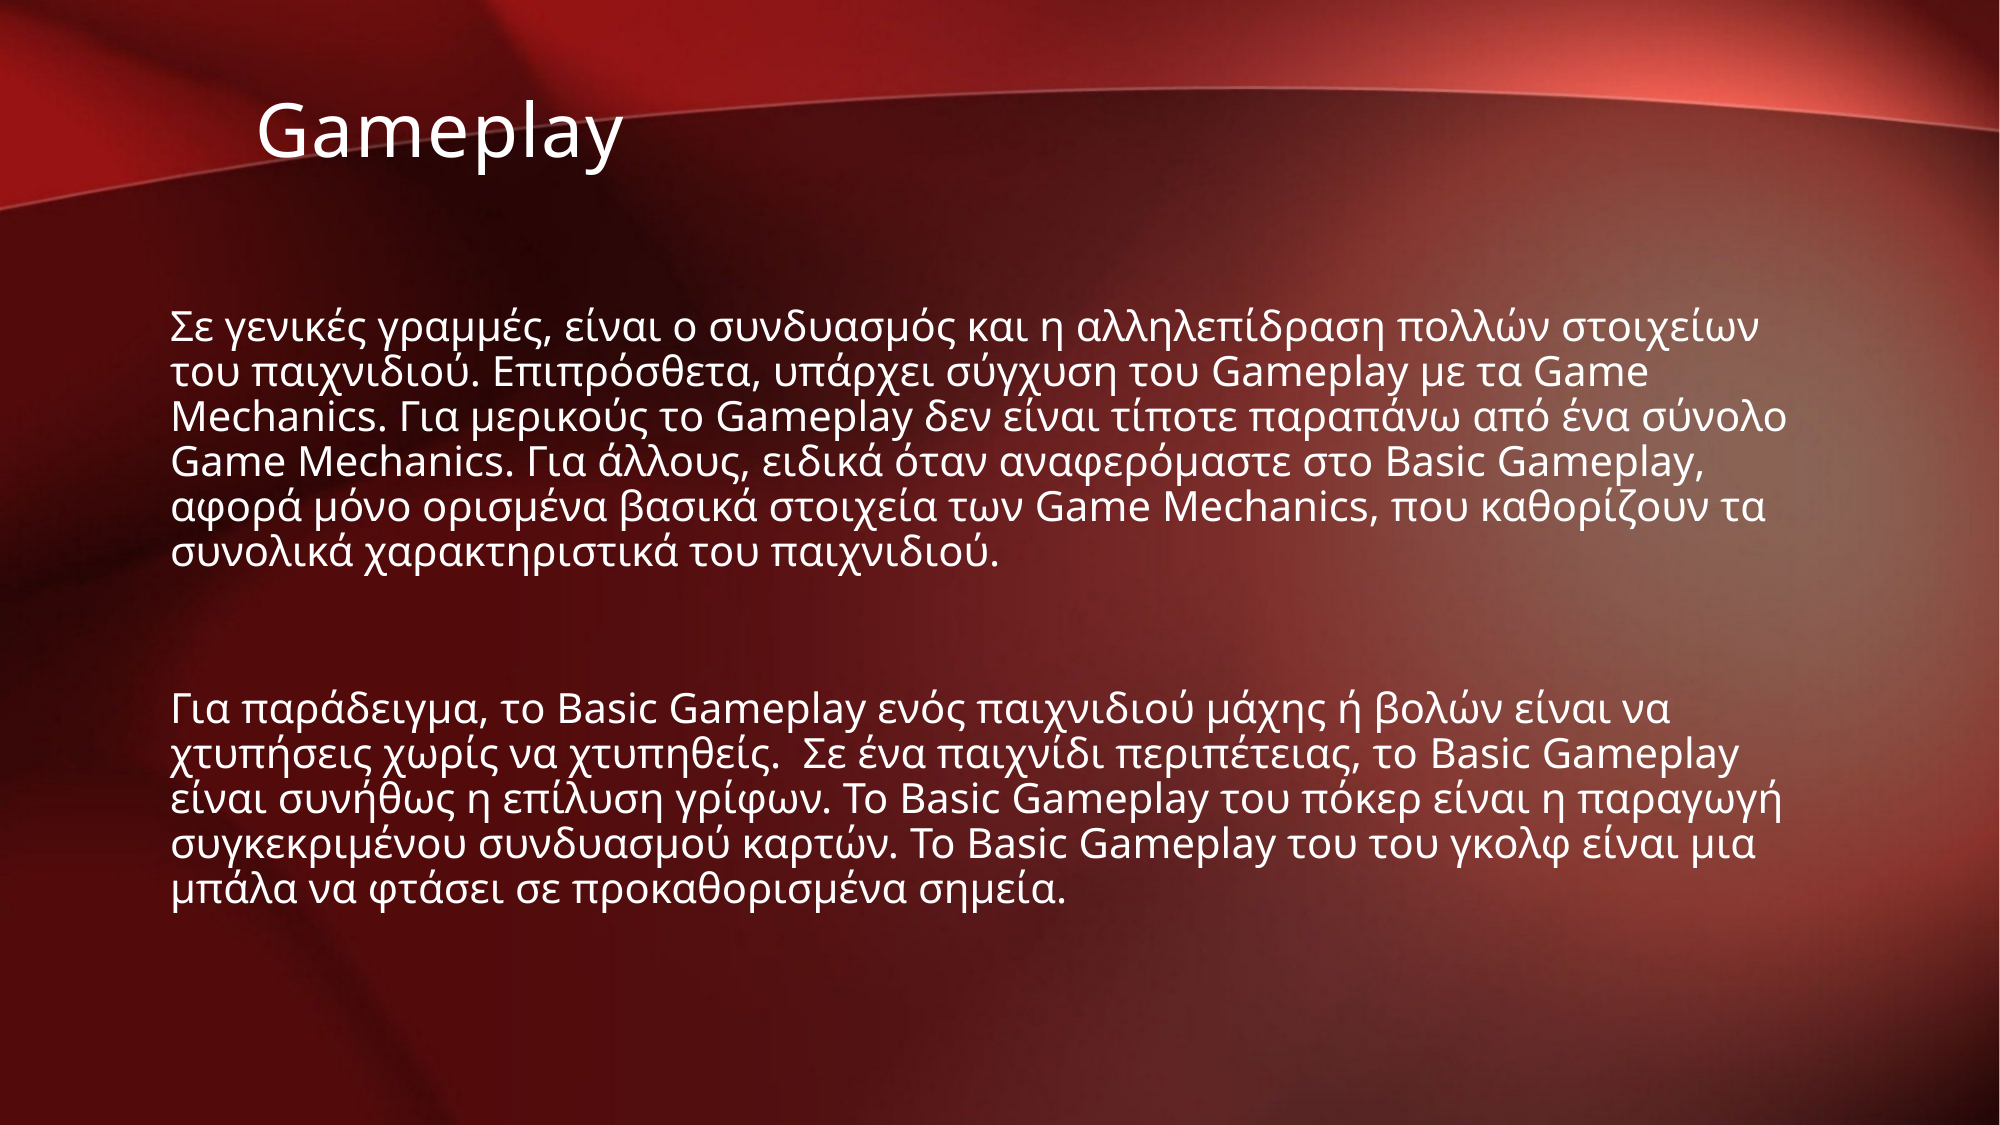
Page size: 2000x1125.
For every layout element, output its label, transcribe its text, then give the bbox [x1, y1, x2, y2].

list Σε γενικές γραμμές, είναι ο συνδυασμός και η αλληλεπίδραση πολλών στοιχείων του παιχνιδιού. Επιπρόσθετα, υπάρχει σύγχυση του Gameplay με τα Game Mechanics. Για μερικούς το Gameplay δεν είναι τίποτε παραπάνω από ένα σύνολο Game Mechanics. Για άλλους, ειδικά όταν αναφερόμαστε στο Basic Gameplay, αφορά μόνο ορισμένα βασικά στοιχεία των Game Mechanics, που καθορίζουν τα συνολικά χαρακτηριστικά του παιχνιδιού. Για παράδειγμα, το Basic Gameplay ενός παιχνιδιού μάχης ή βολών είναι να χτυπήσεις χωρίς να χτυπηθείς. Σε ένα παιχνίδι περιπέτειας, το Basic Gameplay είναι συνήθως η επίλυση γρίφων. Το Basic Gameplay του πόκερ είναι η παραγωγή συγκεκριμένου συνδυασμού καρτών. Το Basic Gameplay του του γκολφ είναι μια μπάλα να φτάσει σε προκαθορισμένα σημεία. [149, 295, 1850, 1030]
text_box Gameplay [240, 66, 1740, 182]
picture [0, 0, 2000, 1125]
